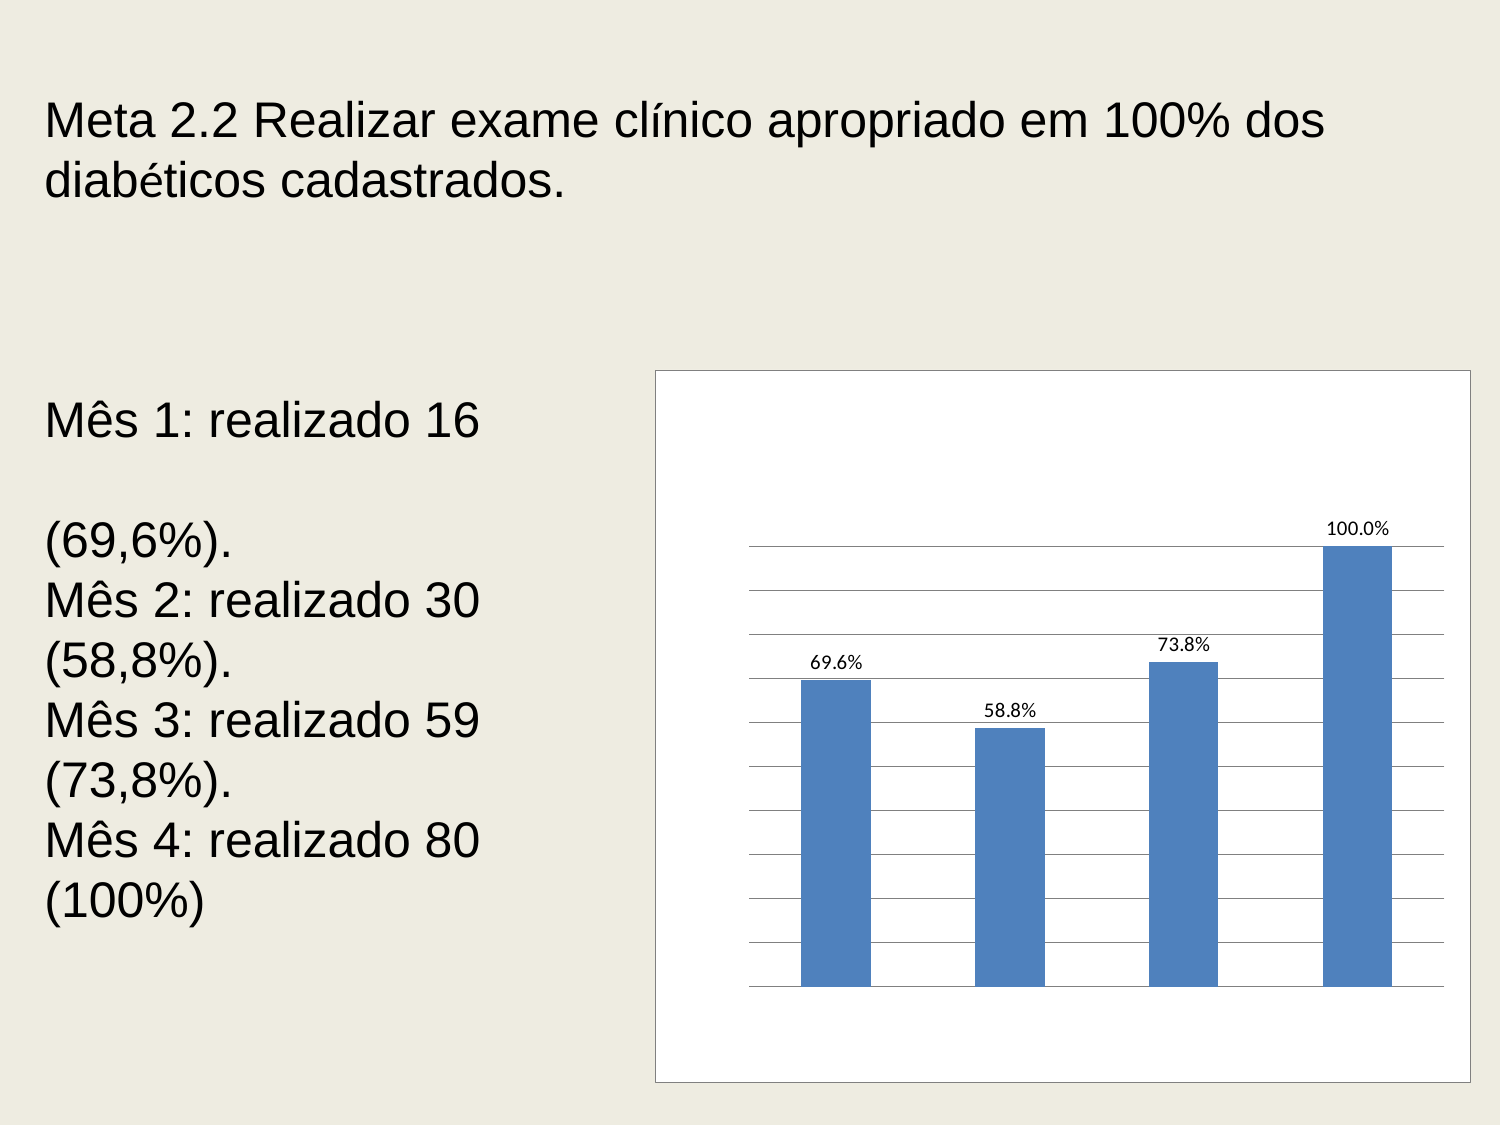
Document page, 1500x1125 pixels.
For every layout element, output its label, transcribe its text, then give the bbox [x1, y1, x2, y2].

text_box Meta 2.2 Realizar exame clínico apropriado em 100% dos diabéticos cadastrados. Mês 1: realizado 16 (69,6%). Mês 2: realizado 30 (58,8%). Mês 3: realizado 59 (73,8%). Mês 4: realizado 80 (100%) [29, 79, 1500, 995]
chart [655, 369, 1471, 1083]
